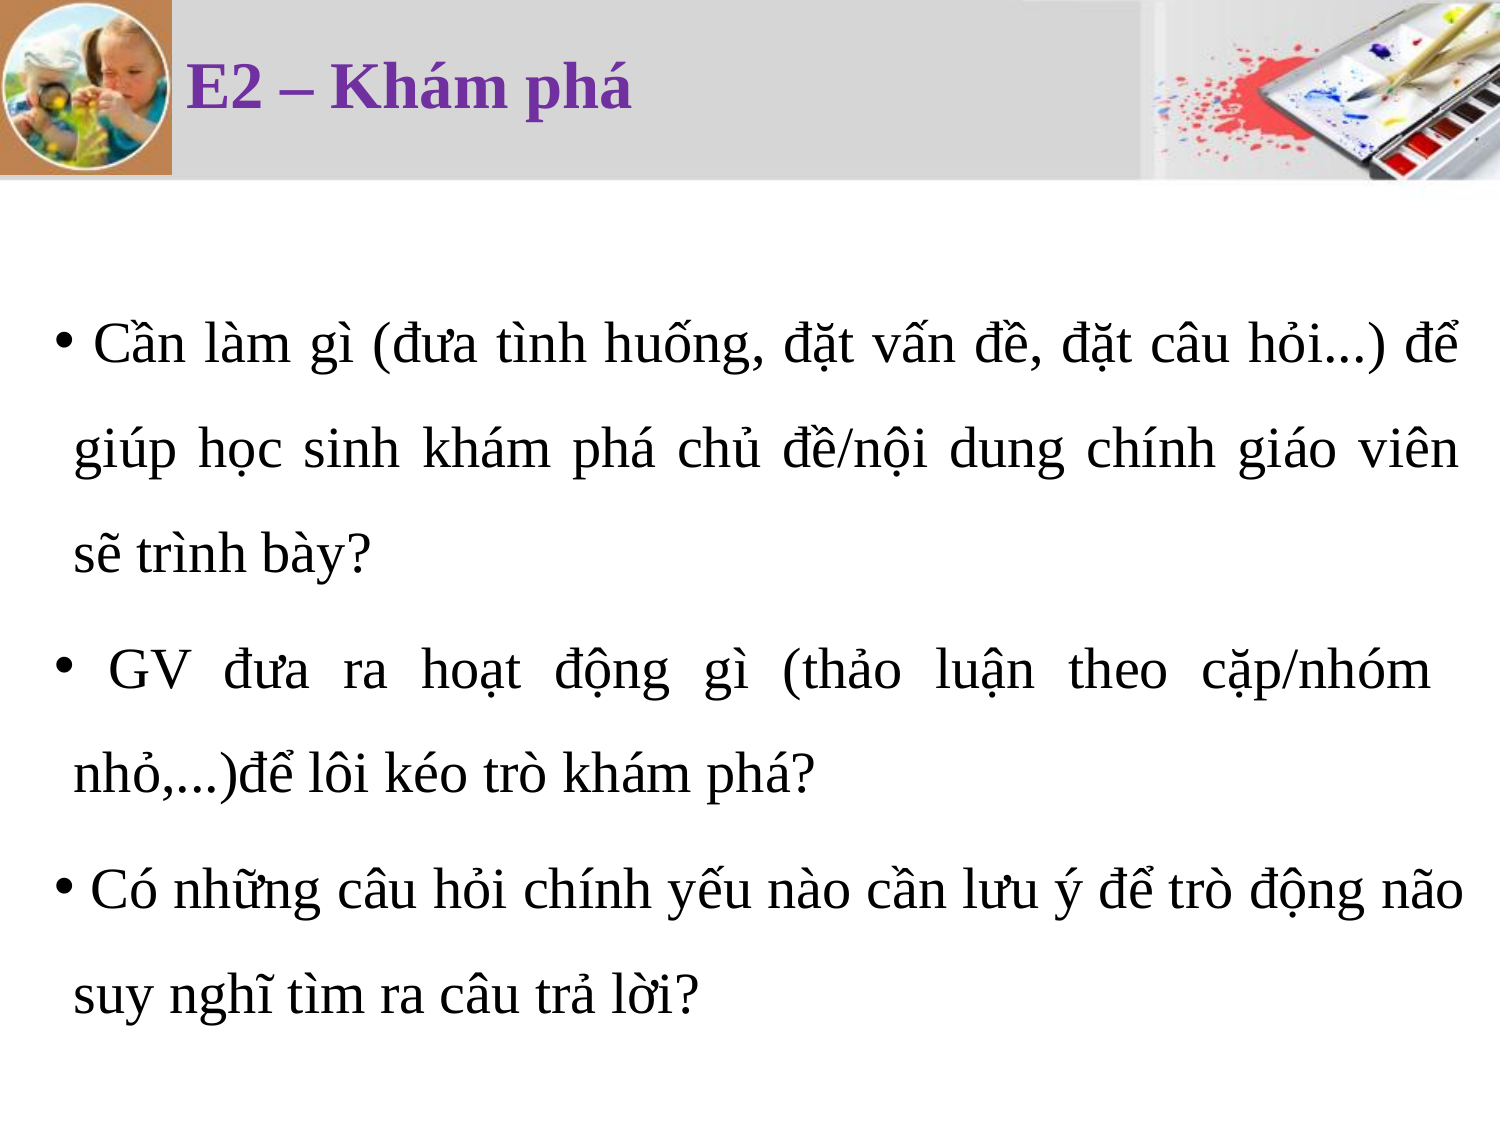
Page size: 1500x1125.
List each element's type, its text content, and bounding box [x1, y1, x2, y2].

picture [0, 0, 1500, 1125]
list Cần làm gì (đưa tình huống, đặt vấn đề, đặt câu hỏi...) để giúp học sinh khám phá chủ đề/nội dung chính giáo viên sẽ trình bày? GV đưa ra hoạt động gì (thảo luận theo cặp/nhóm nhỏ,...)để lôi kéo trò khám phá? Có những câu hỏi chính yếu nào cần lưu ý để trò động não suy nghĩ tìm ra câu trả lời? [17, 184, 1483, 1094]
title E2 – Khám phá [174, 2, 1483, 161]
